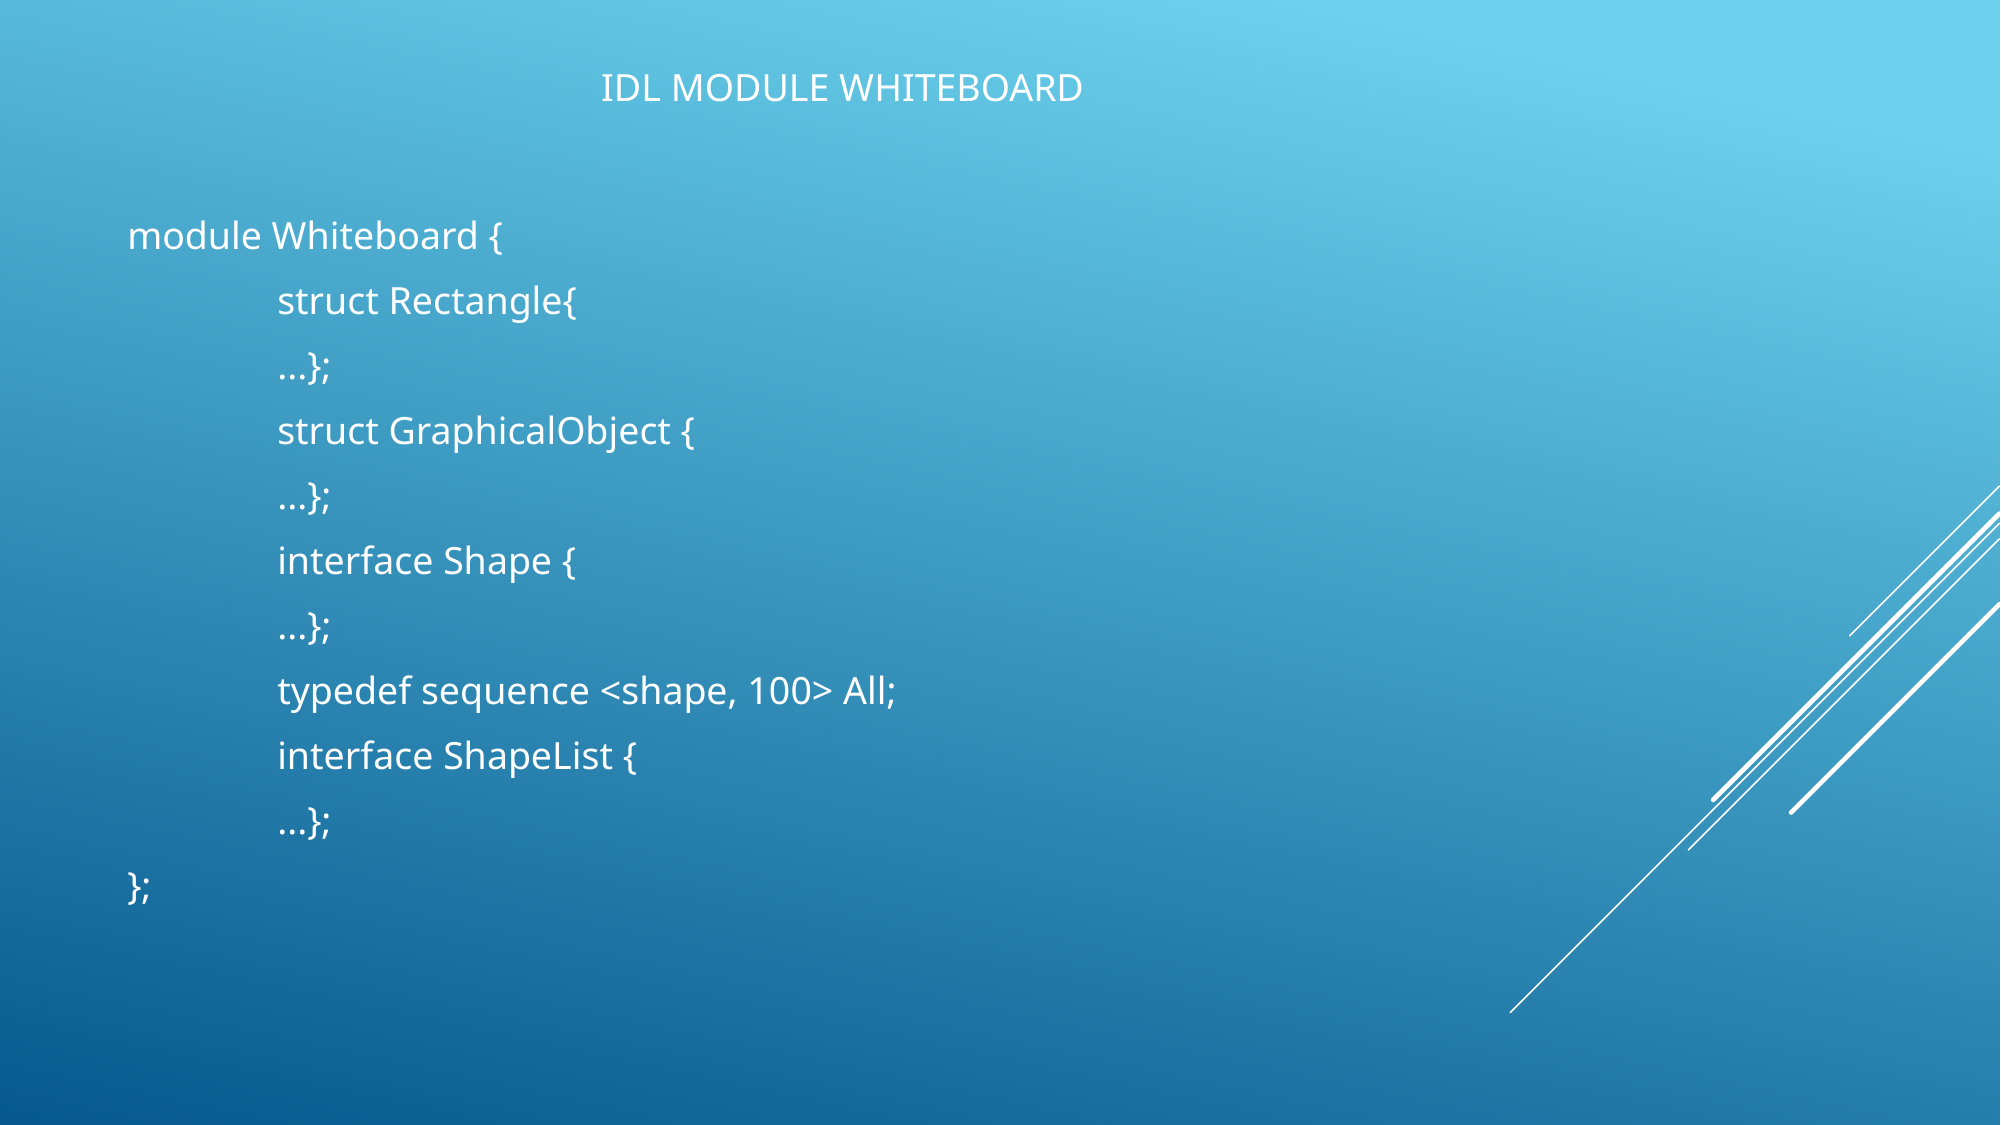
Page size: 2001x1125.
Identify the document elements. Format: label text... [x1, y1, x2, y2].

list module Whiteboard { struct Rectangle{ ...}; struct GraphicalObject { ...}; interface Shape { ...}; typedef sequence <shape, 100> All; interface ShapeList { ...}; }; [112, 204, 1513, 957]
title IDL module Whiteboard [586, 64, 1105, 117]
